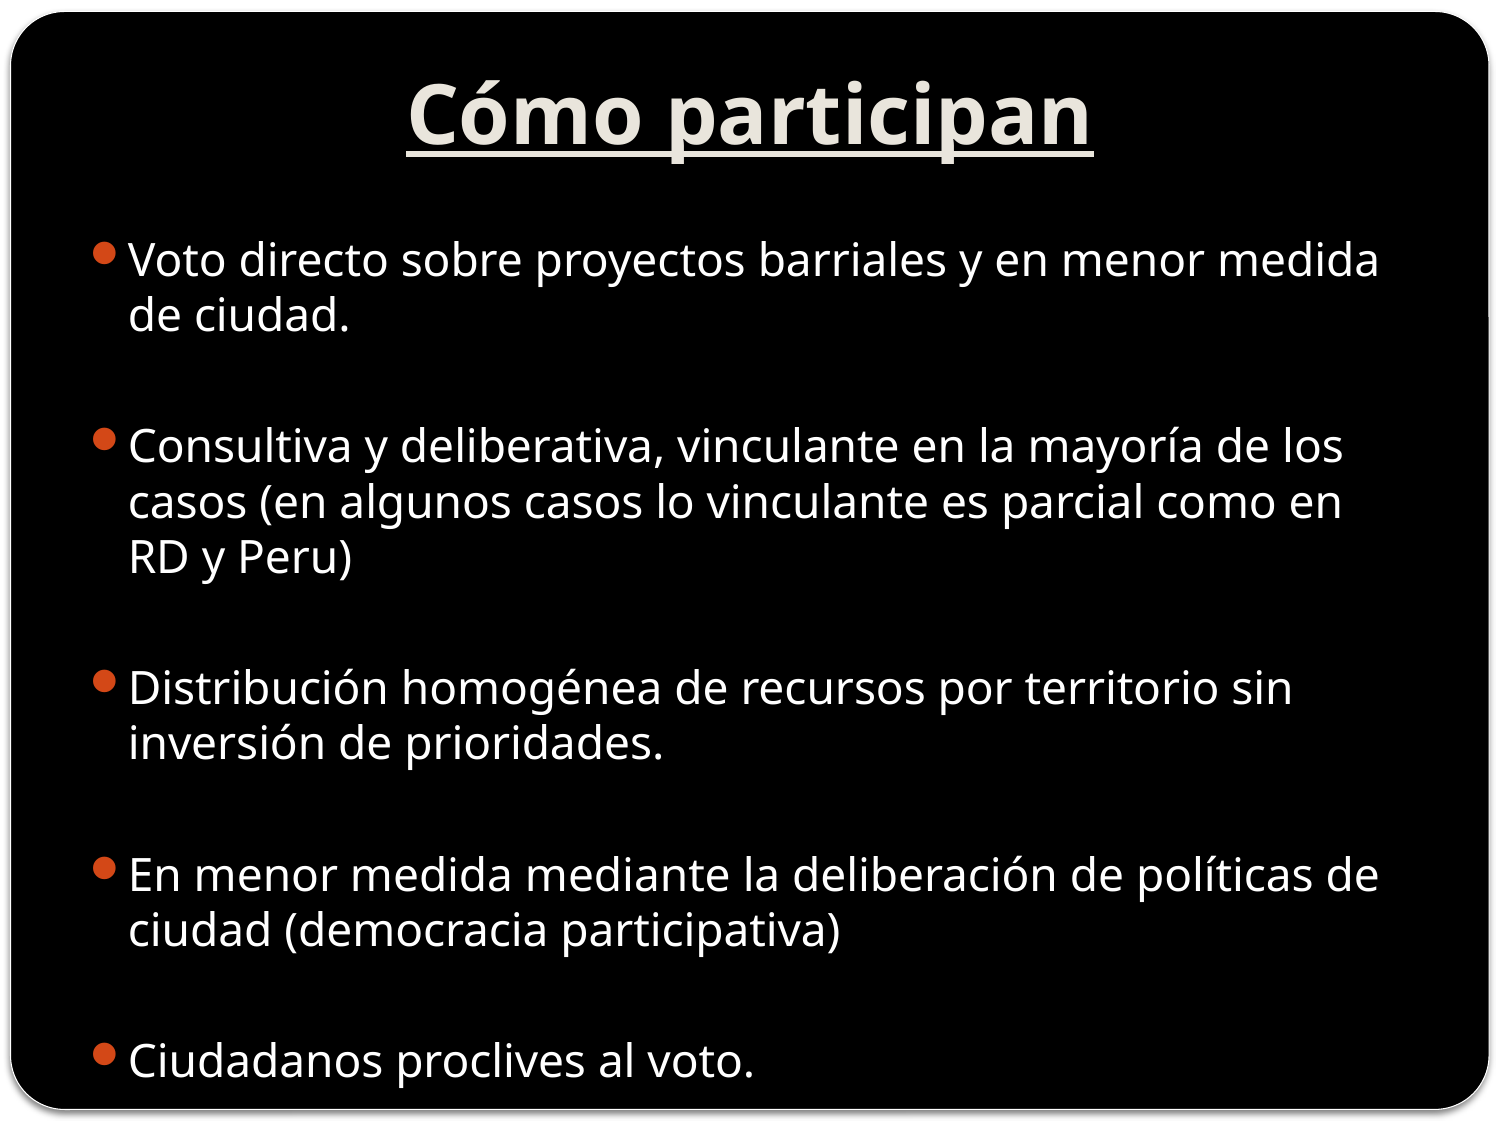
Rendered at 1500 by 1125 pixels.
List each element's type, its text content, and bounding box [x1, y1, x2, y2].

list Voto directo sobre proyectos barriales y en menor medida de ciudad. Consultiva y deliberativa, vinculante en la mayoría de los casos (en algunos casos lo vinculante es parcial como en RD y Peru) Distribución homogénea de recursos por territorio sin inversión de prioridades. En menor medida mediante la deliberación de políticas de ciudad (democracia participativa) Ciudadanos proclives al voto. [75, 222, 1425, 1102]
title Cómo participan [75, 45, 1425, 176]
